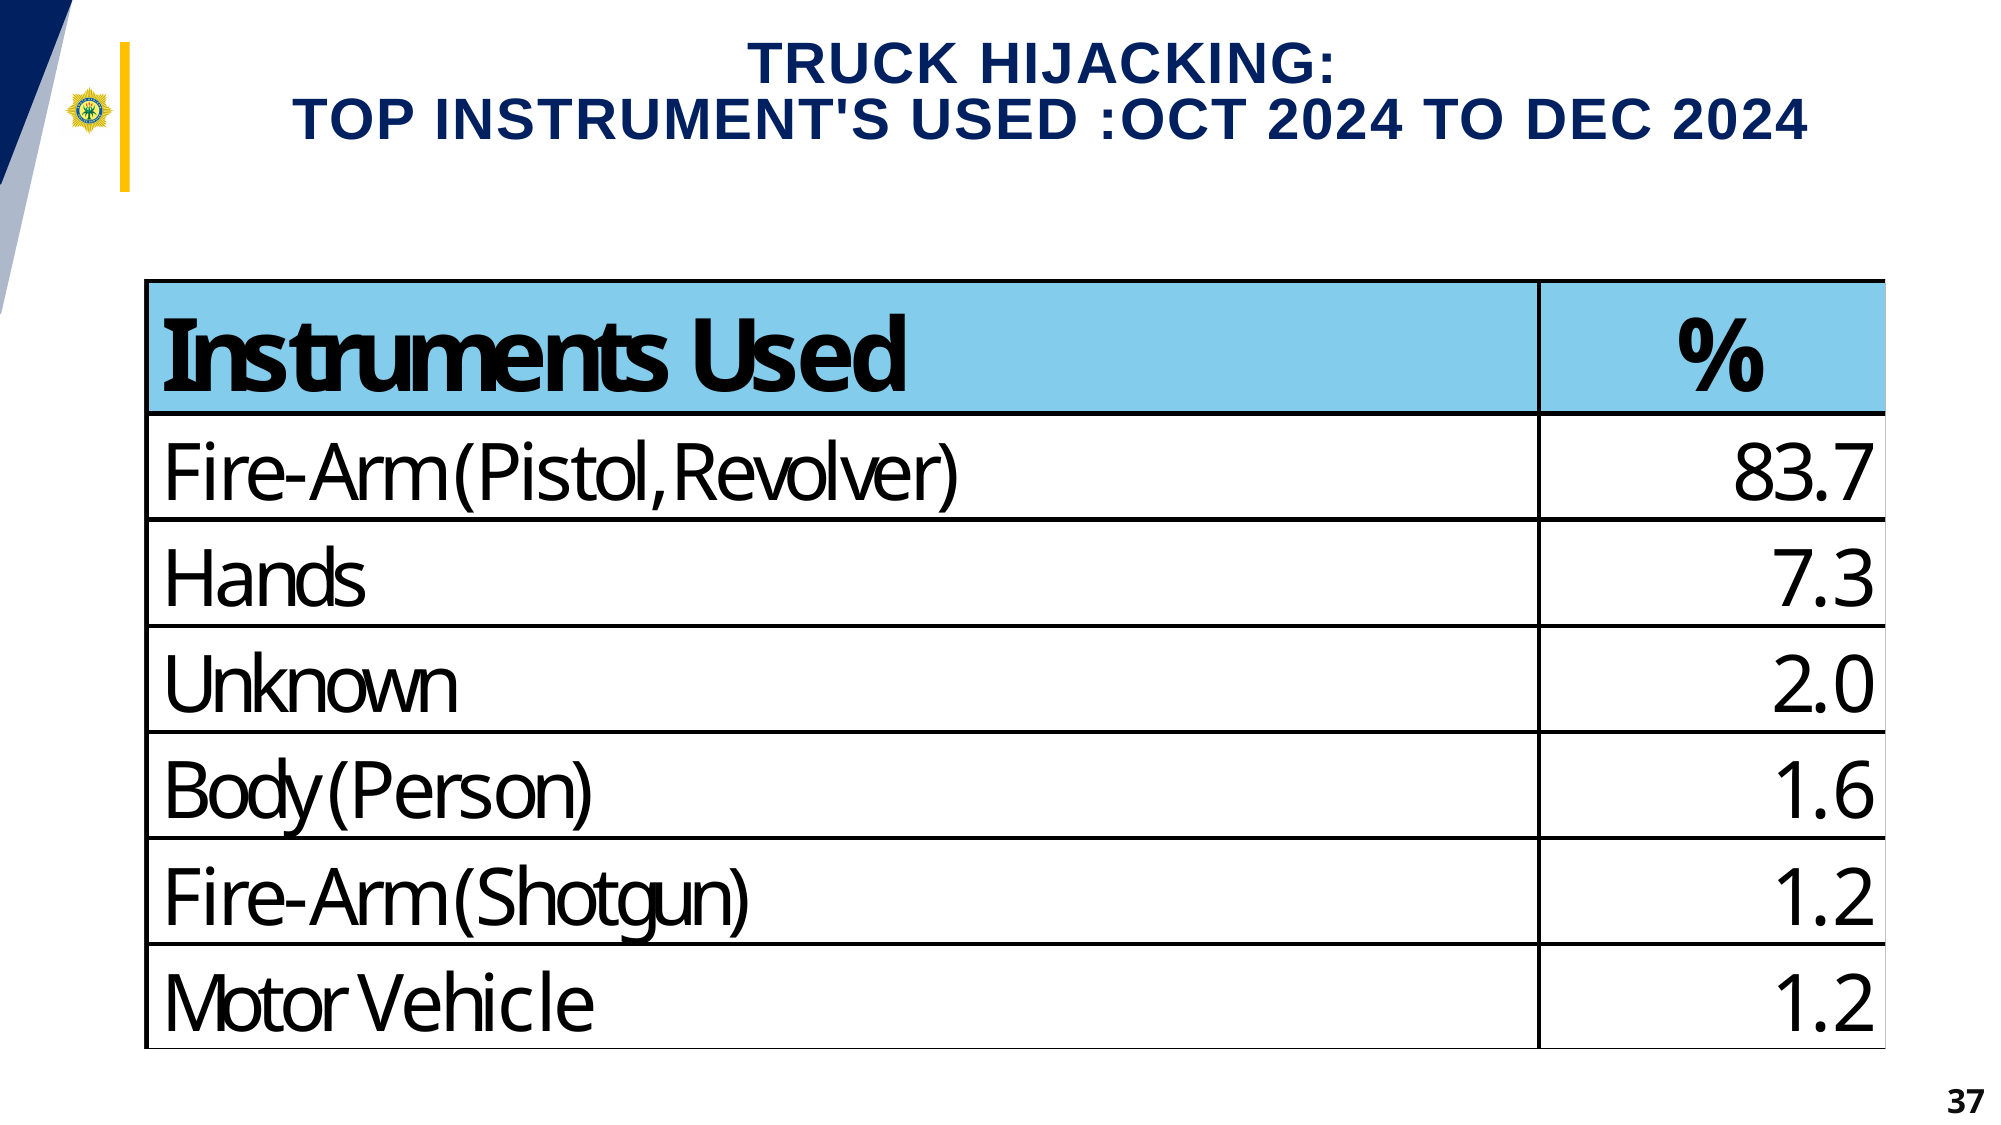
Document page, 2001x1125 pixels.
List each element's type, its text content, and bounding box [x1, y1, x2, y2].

picture [58, 81, 119, 136]
slide_number 37 [1840, 1080, 2000, 1125]
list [144, 278, 1890, 1053]
title Truck Hijacking: top instrument's used :Oct 2024 to Dec 2024 [168, 57, 1938, 178]
